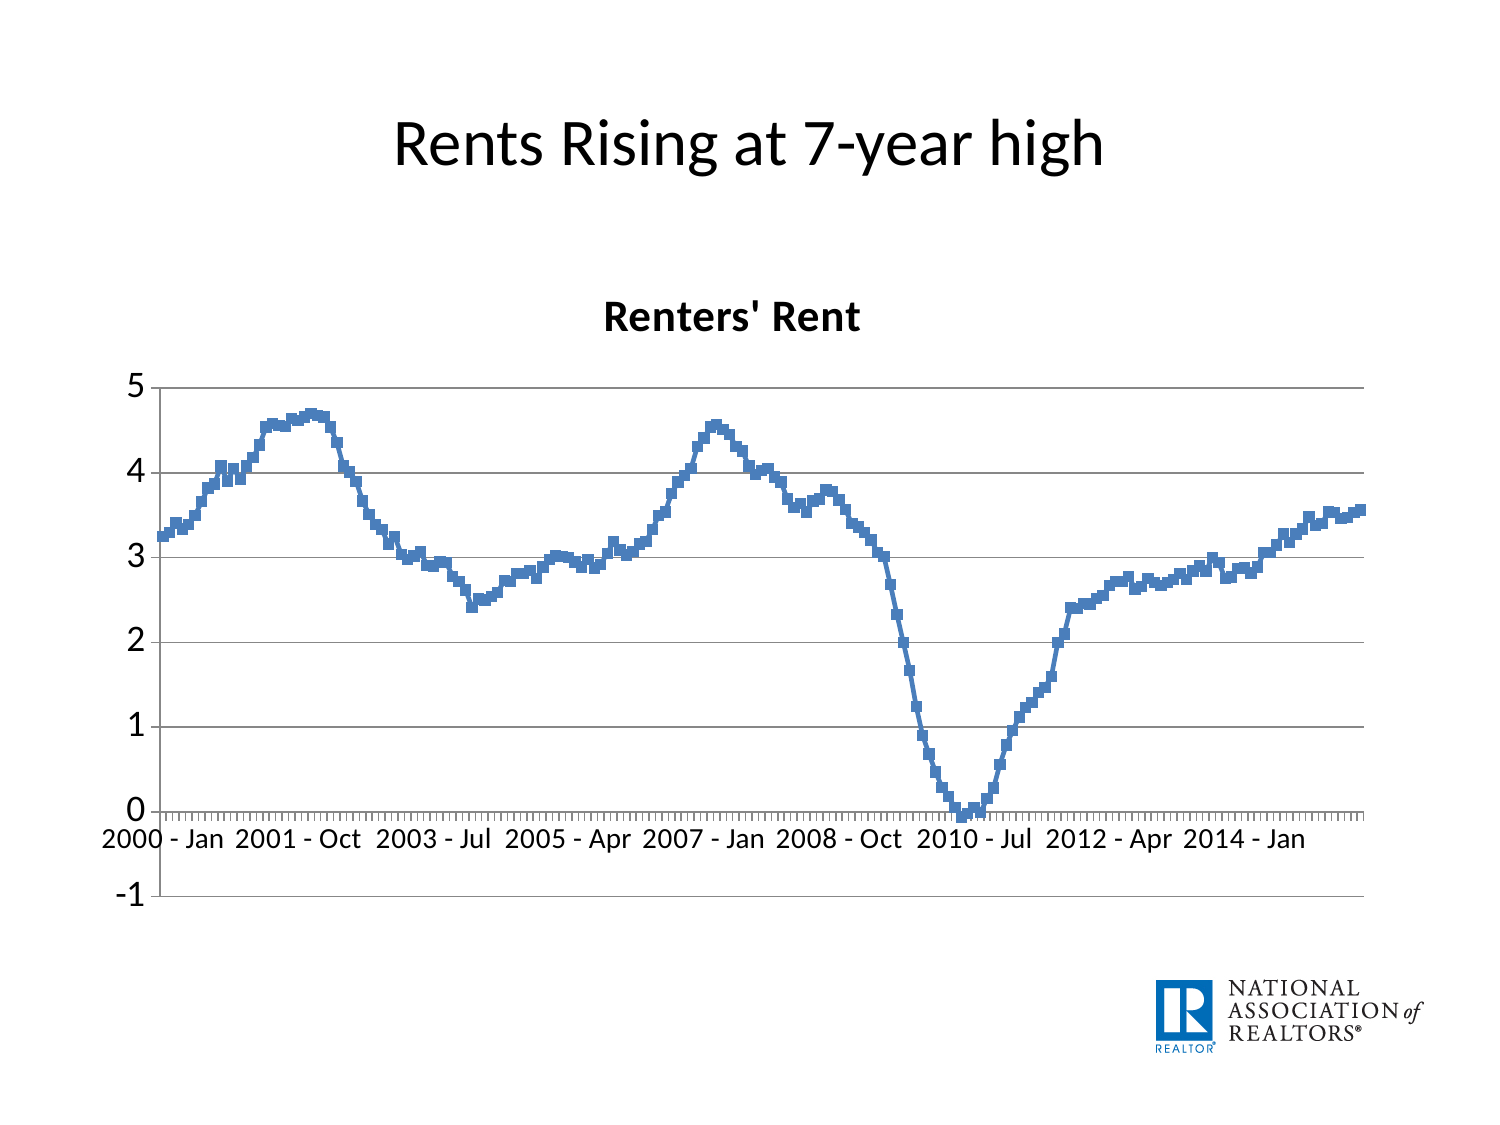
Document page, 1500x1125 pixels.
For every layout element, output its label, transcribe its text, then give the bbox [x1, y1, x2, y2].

title Rents Rising at 7-year high [75, 45, 1425, 233]
picture [1074, 939, 1500, 1125]
chart [74, 262, 1391, 929]
